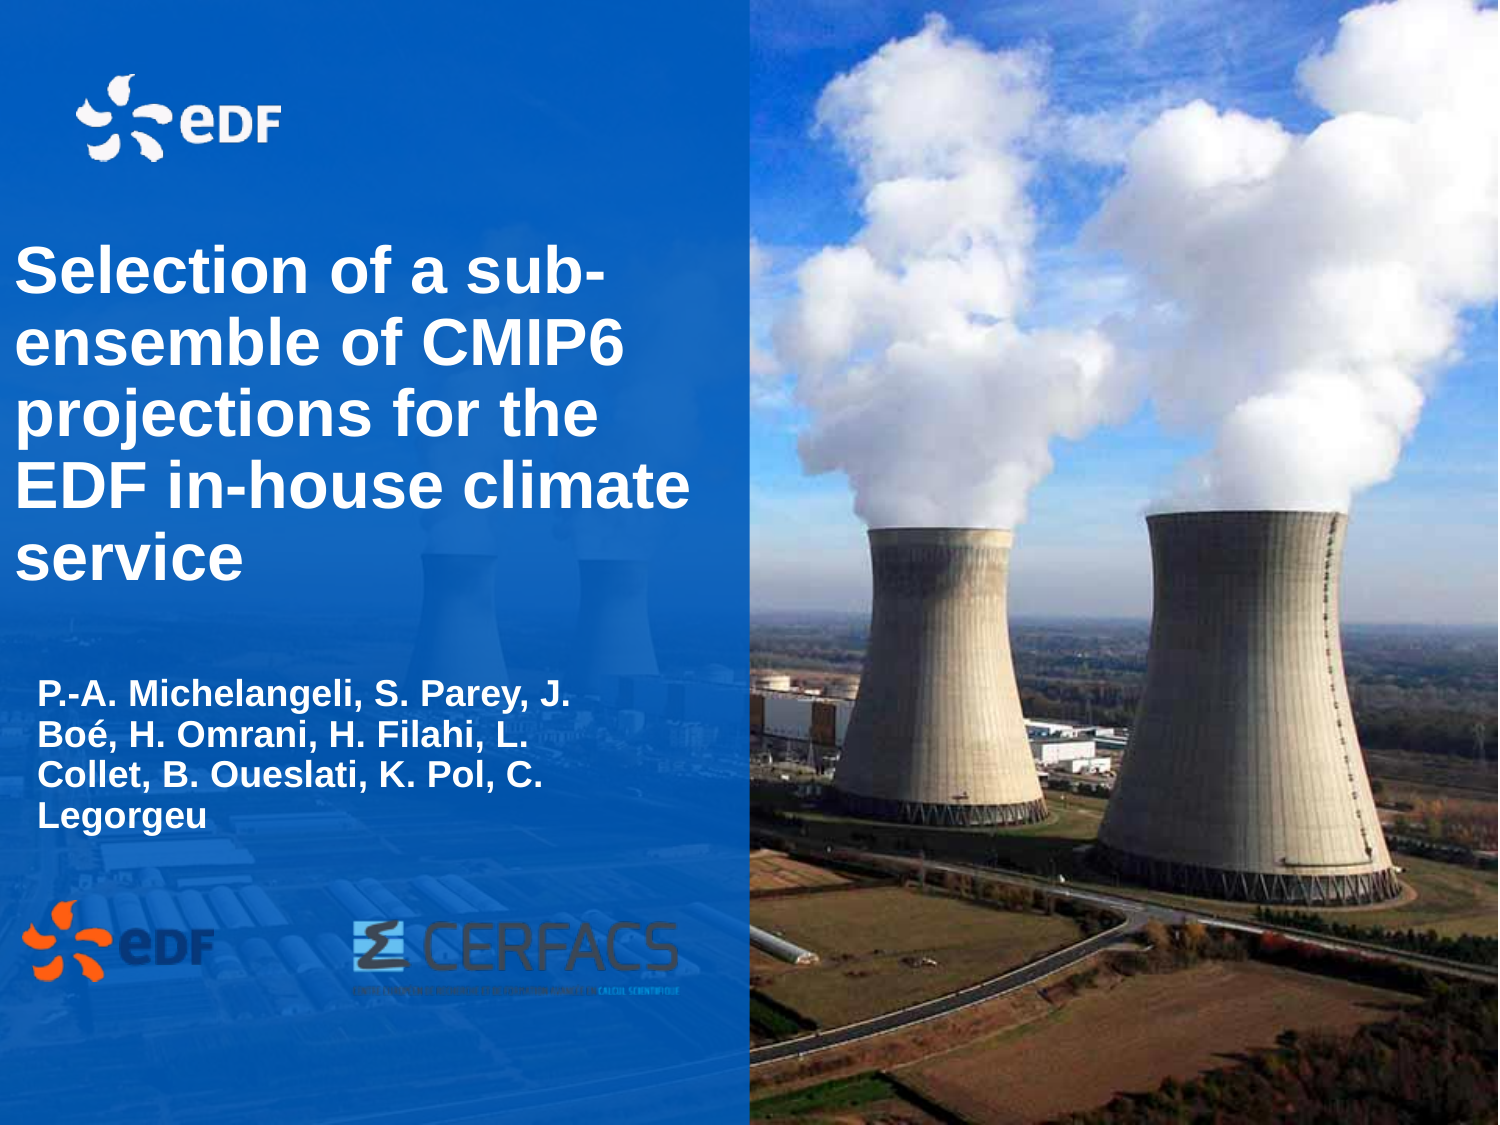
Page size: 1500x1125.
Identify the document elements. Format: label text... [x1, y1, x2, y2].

list Selection of a sub-ensemble of CMIP6 projections for the EDF in-house climate service [0, 228, 750, 458]
picture [349, 917, 684, 999]
picture [750, 0, 1498, 1125]
picture [22, 900, 214, 982]
picture [76, 74, 281, 162]
list P.-A. Michelangeli, S. Parey, J. Boé, H. Omrani, H. Filahi, L. Collet, B. Oueslati, K. Pol, C. Legorgeu [22, 667, 642, 773]
